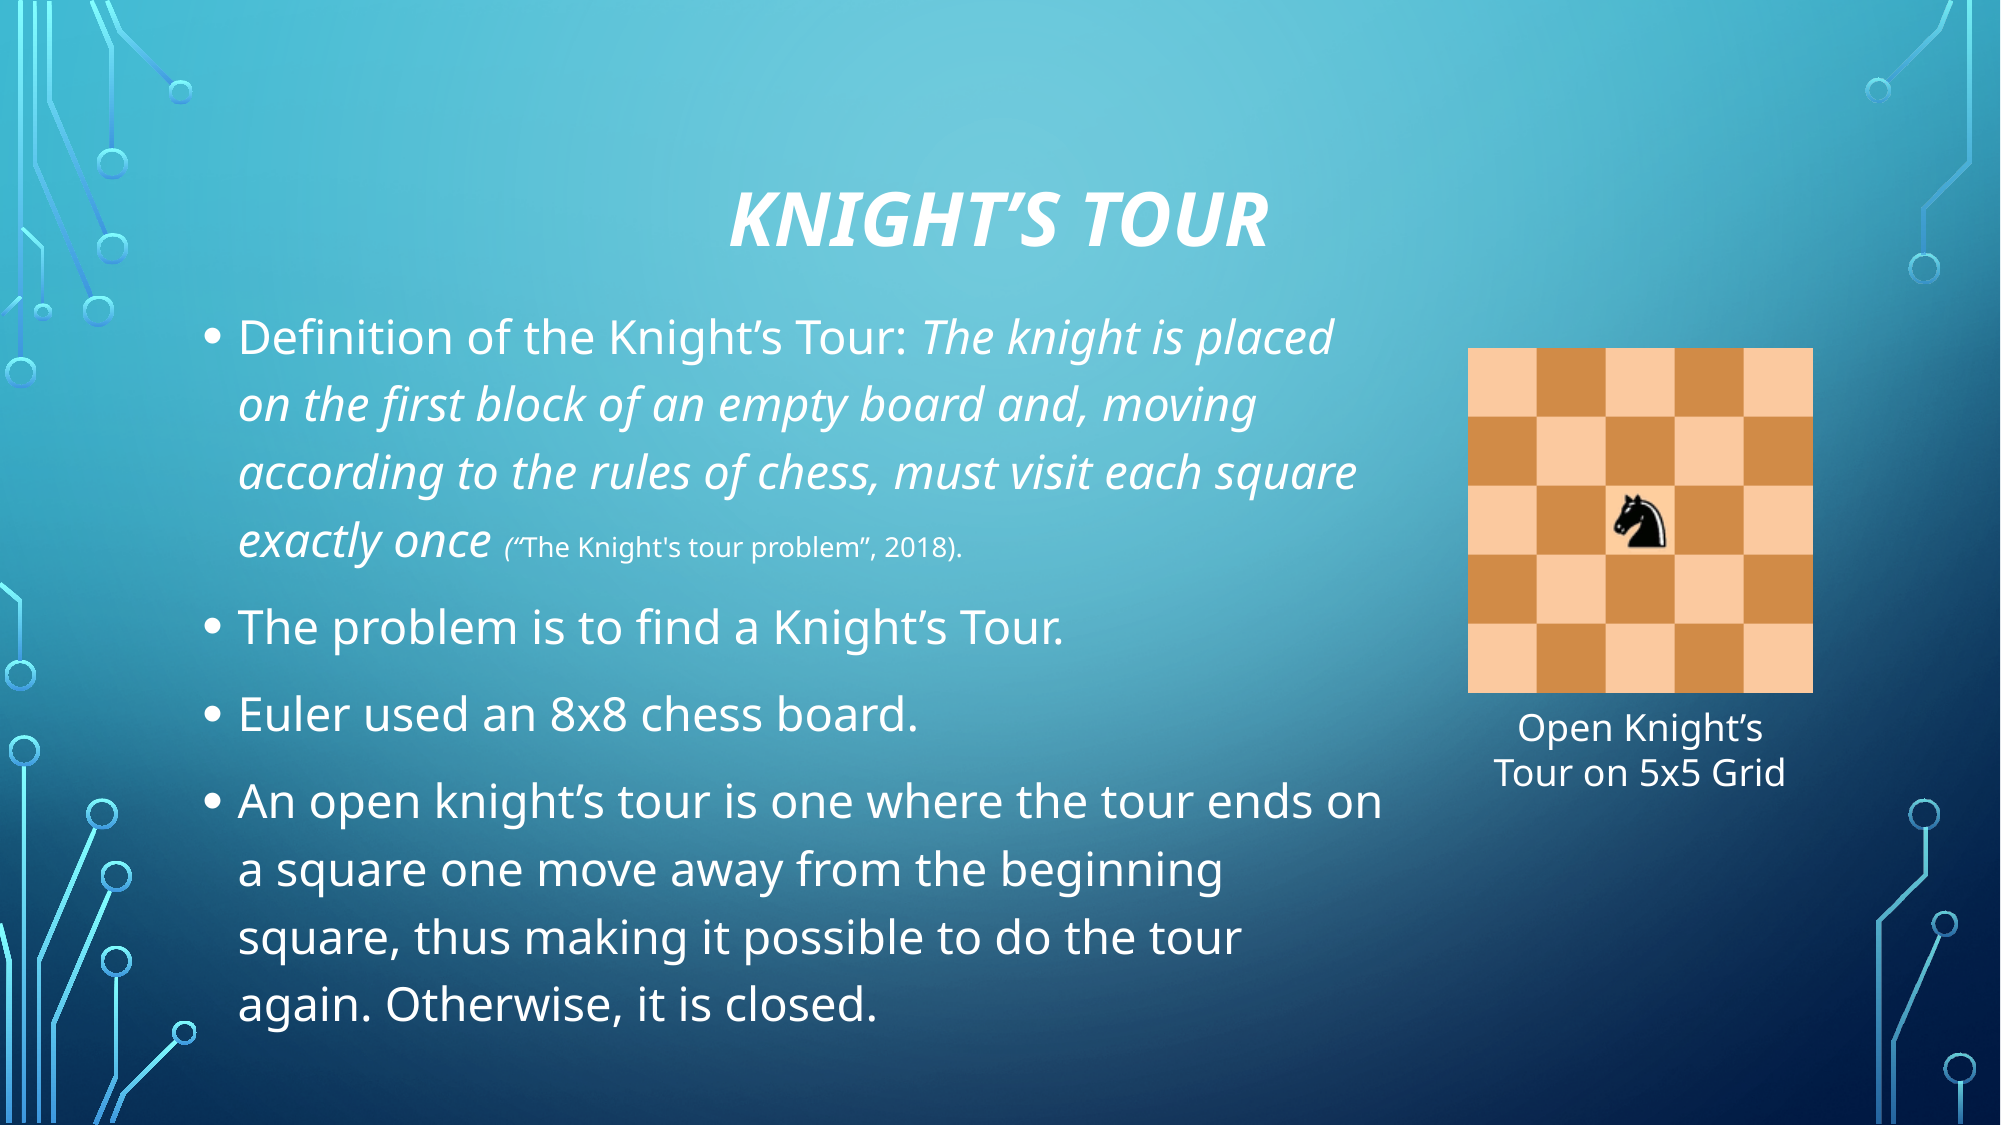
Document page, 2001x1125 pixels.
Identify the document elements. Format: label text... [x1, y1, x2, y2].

list Definition of the Knight’s Tour: The knight is placed on the first block of an empty board and, moving according to the rules of chess, must visit each square exactly once (“The Knight's tour problem”, 2018). The problem is to find a Knight’s Tour. Euler used an 8x8 chess board. An open knight’s tour is one where the tour ends on a square one move away from the beginning square, thus making it possible to do the tour again. Otherwise, it is closed. [187, 288, 1407, 1041]
text_box Open Knight’s Tour on 5x5 Grid [1468, 696, 1813, 802]
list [1468, 348, 1813, 693]
title Knight’s Tour [187, 101, 1813, 344]
